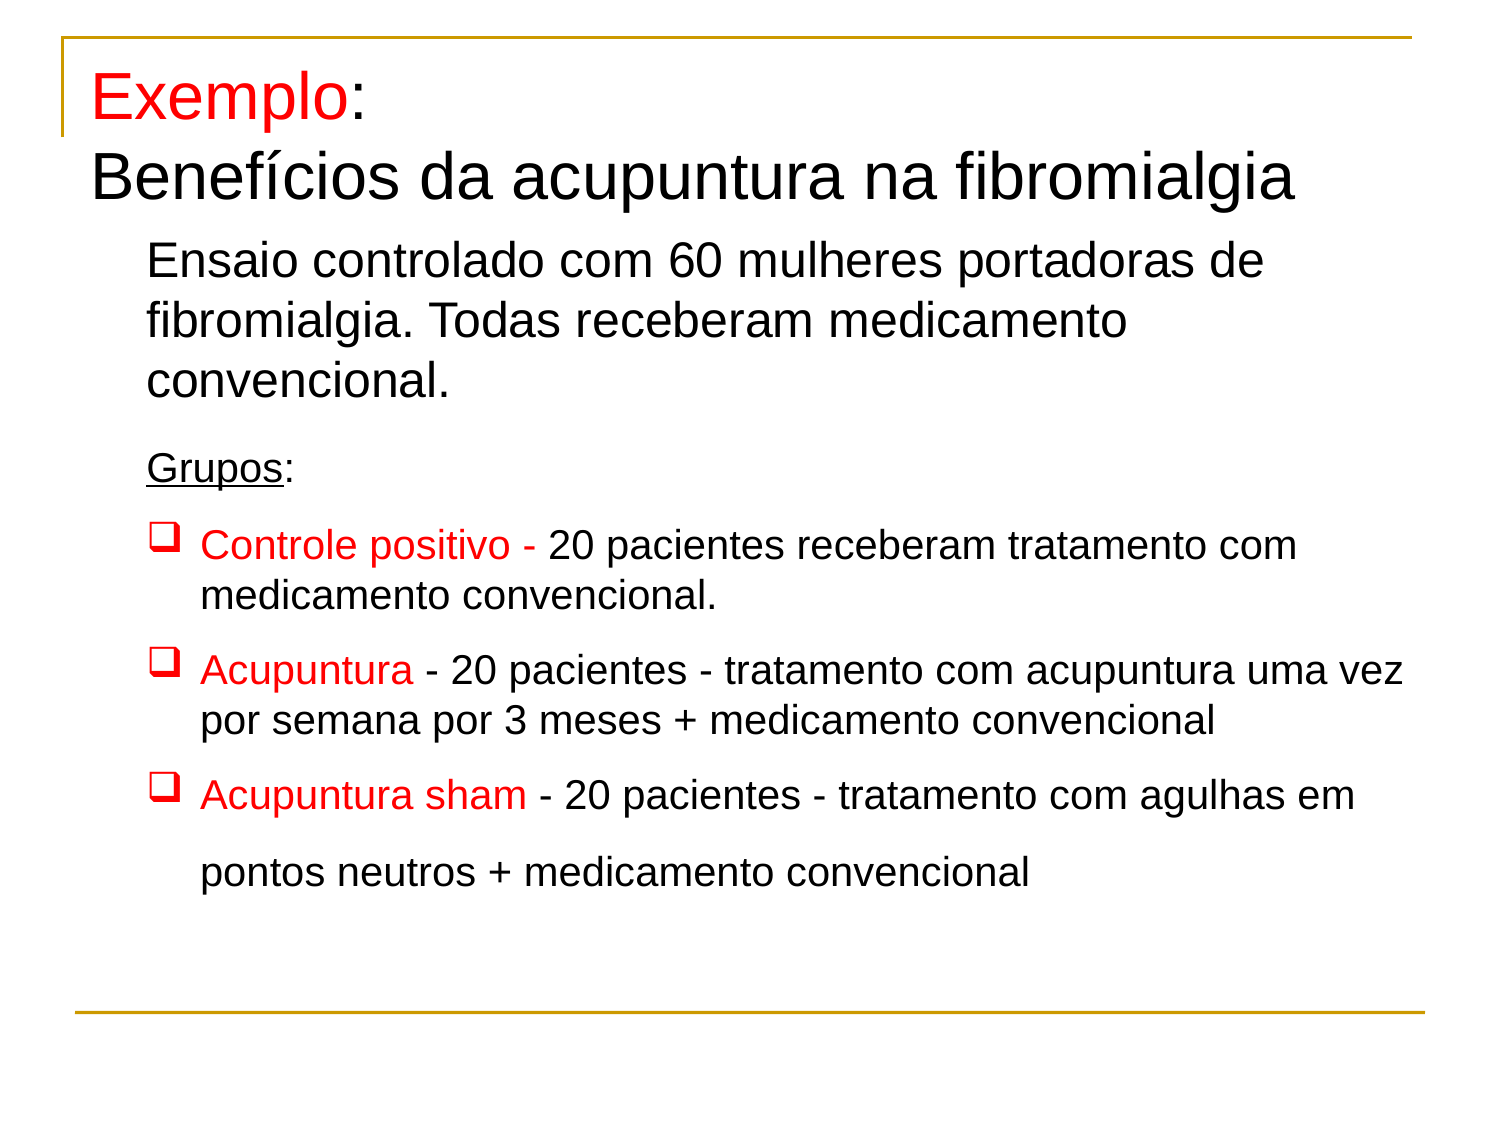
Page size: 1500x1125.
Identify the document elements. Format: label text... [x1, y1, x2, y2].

title Exemplo: Benefícios da acupuntura na fibromialgia [75, 45, 1425, 219]
list Ensaio controlado com 60 mulheres portadoras de fibromialgia. Todas receberam medicamento convencional. Grupos: Controle positivo - 20 pacientes receberam tratamento com medicamento convencional. Acupuntura - 20 pacientes - tratamento com acupuntura uma vez por semana por 3 meses + medicamento convencional Acupuntura sham - 20 pacientes - tratamento com agulhas em pontos neutros + medicamento convencional [75, 219, 1425, 964]
